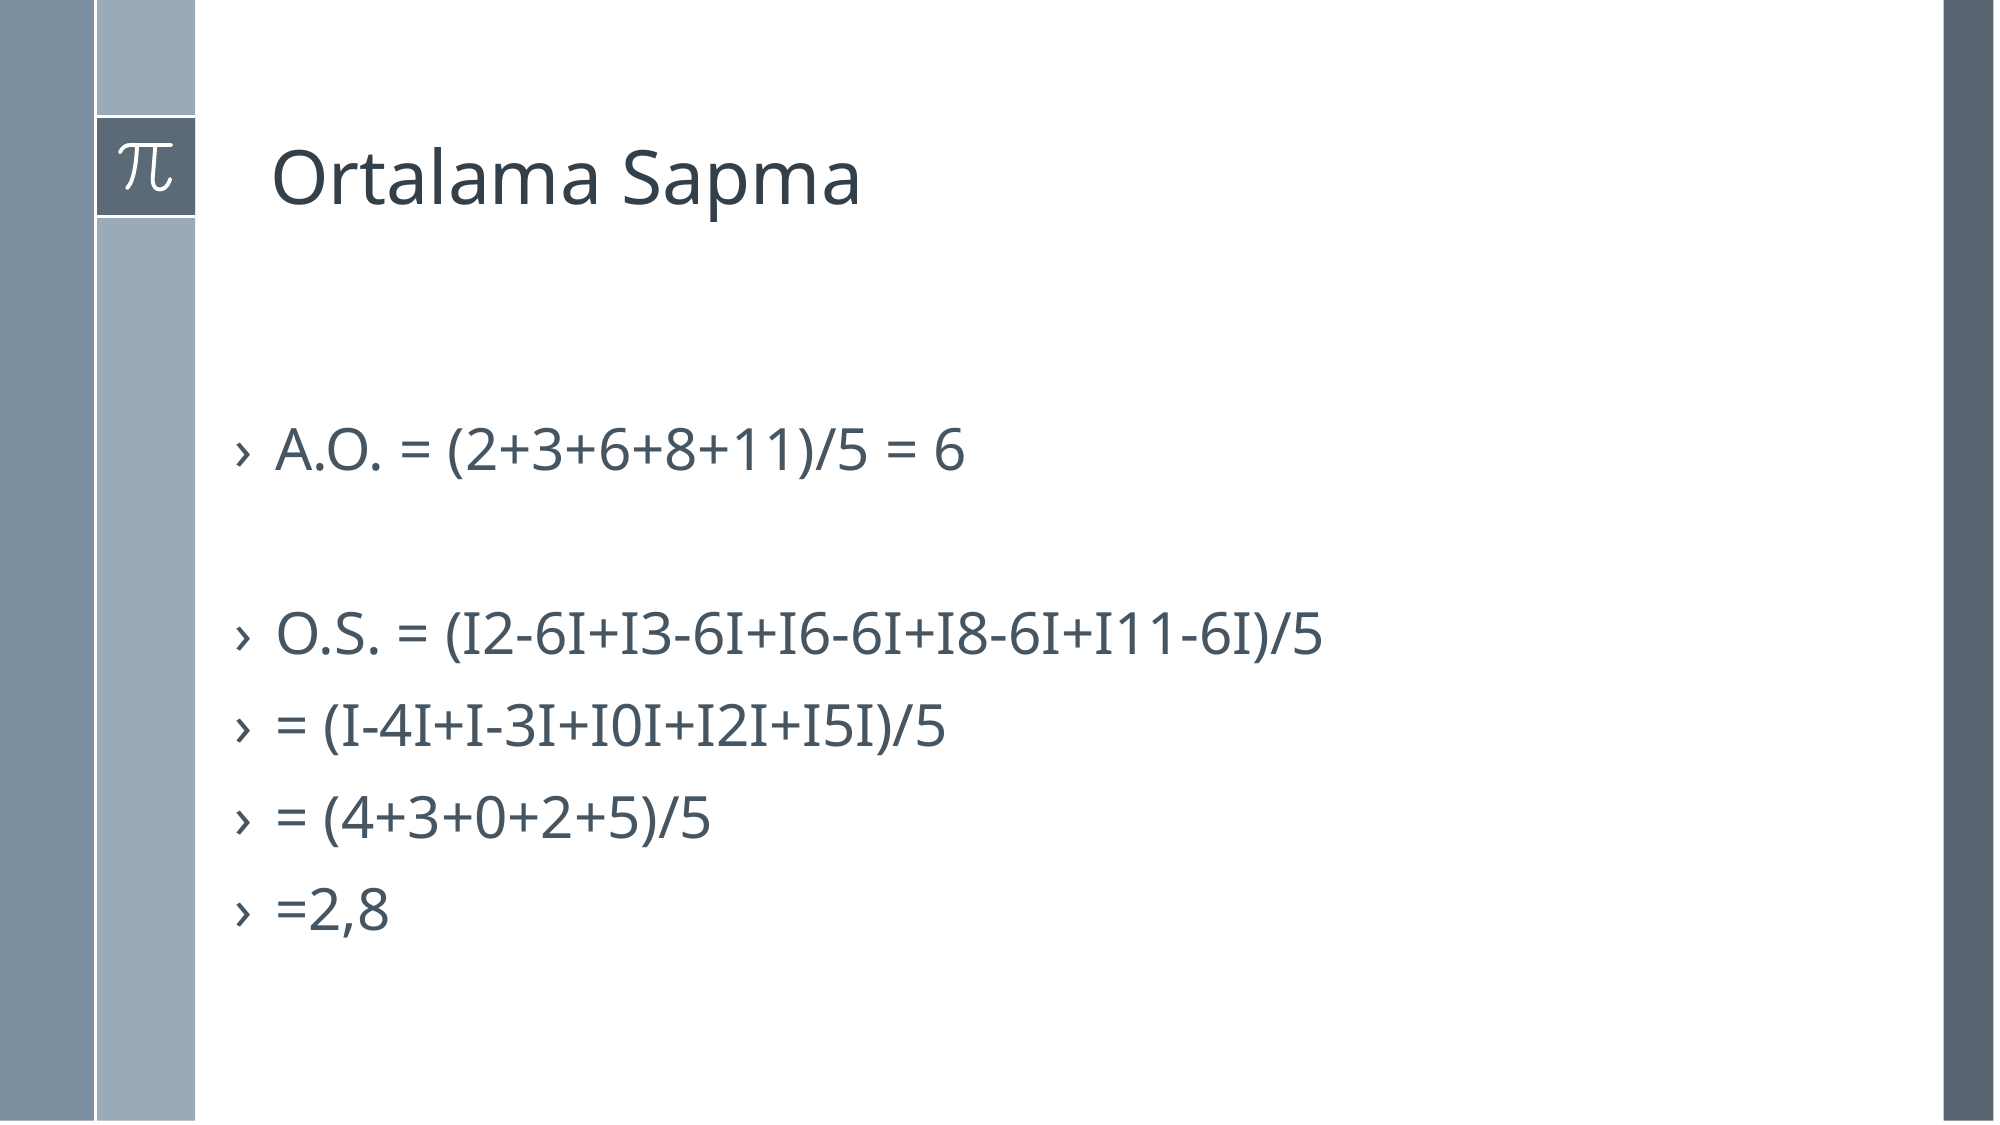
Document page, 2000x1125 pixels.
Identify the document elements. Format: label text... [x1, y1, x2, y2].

title Ortalama Sapma [255, 24, 1861, 229]
text_box A.O. = (2+3+6+8+11)/5 = 6 O.S. = (I2-6I+I3-6I+I6-6I+I8-6I+I11-6I)/5 = (I-4I+I-3I+I0I+I2I+I5I)/5 = (4+3+0+2+5)/5 =2,8 [220, 412, 1867, 1013]
